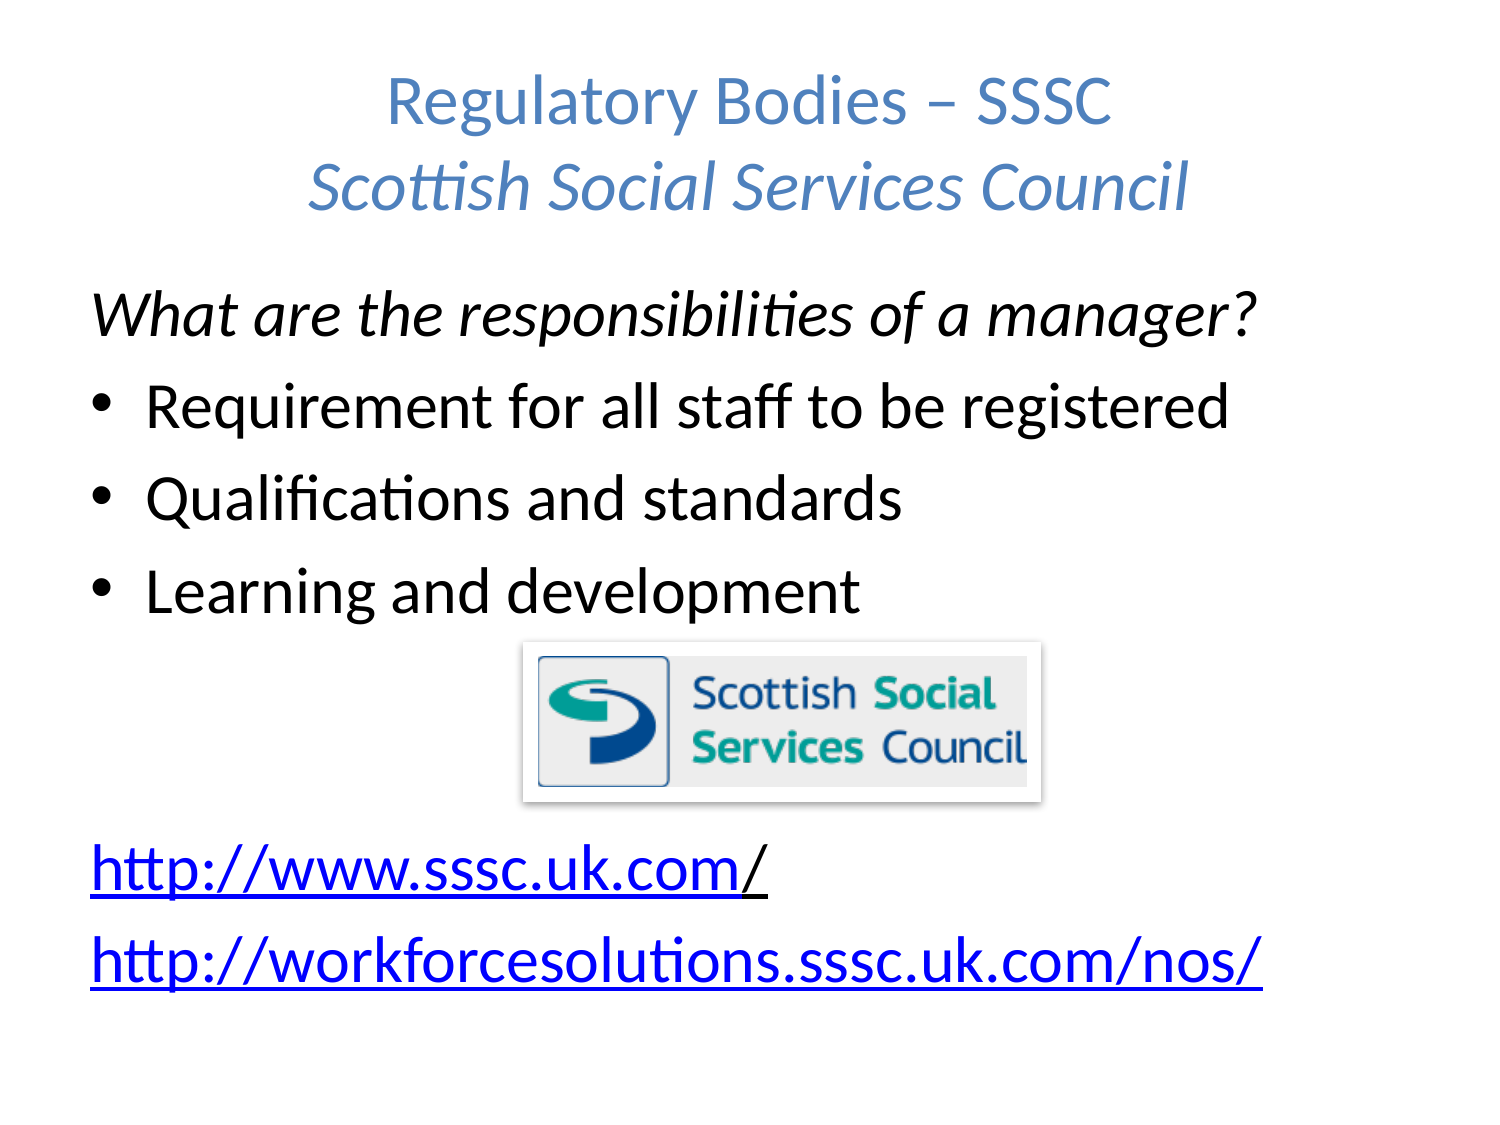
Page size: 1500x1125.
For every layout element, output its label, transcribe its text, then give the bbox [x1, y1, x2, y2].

picture [537, 655, 1027, 788]
title Regulatory Bodies – SSSC Scottish Social Services Council [75, 45, 1425, 233]
list What are the responsibilities of a manager? Requirement for all staff to be registered Qualifications and standards Learning and development http://www.sssc.uk.com/ http://workforcesolutions.sssc.uk.com/nos/ [75, 262, 1425, 1005]
